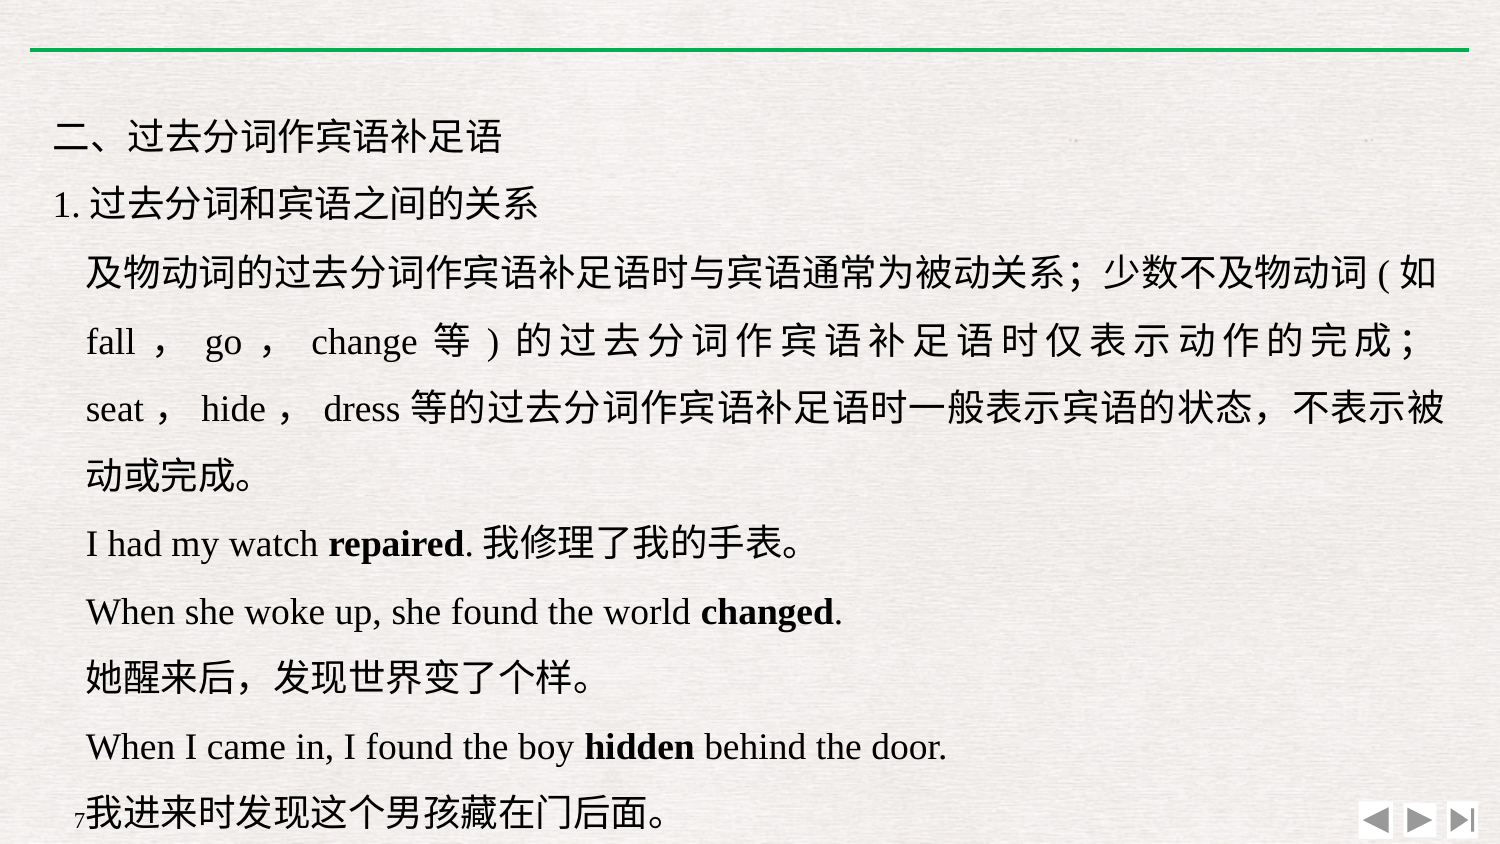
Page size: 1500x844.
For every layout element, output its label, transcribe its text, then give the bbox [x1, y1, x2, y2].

picture [0, 0, 1500, 844]
text_box 及物动词的过去分词作宾语补足语时与宾语通常为被动关系；少数不及物动词(如fall，go，change等)的过去分词作宾语补足语时仅表示动作的完成；seat，hide，dress等的过去分词作宾语补足语时一般表示宾语的状态，不表示被动或完成。 I had my watch repaired.我修理了我的手表。 When she woke up, she found the world changed. 她醒来后，发现世界变了个样。 When I came in, I found the boy hidden behind the door. 我进来时发现这个男孩藏在门后面。 [74, 221, 1458, 840]
text_box 二、过去分词作宾语补足语 1.过去分词和宾语之间的关系 [41, 84, 1424, 231]
